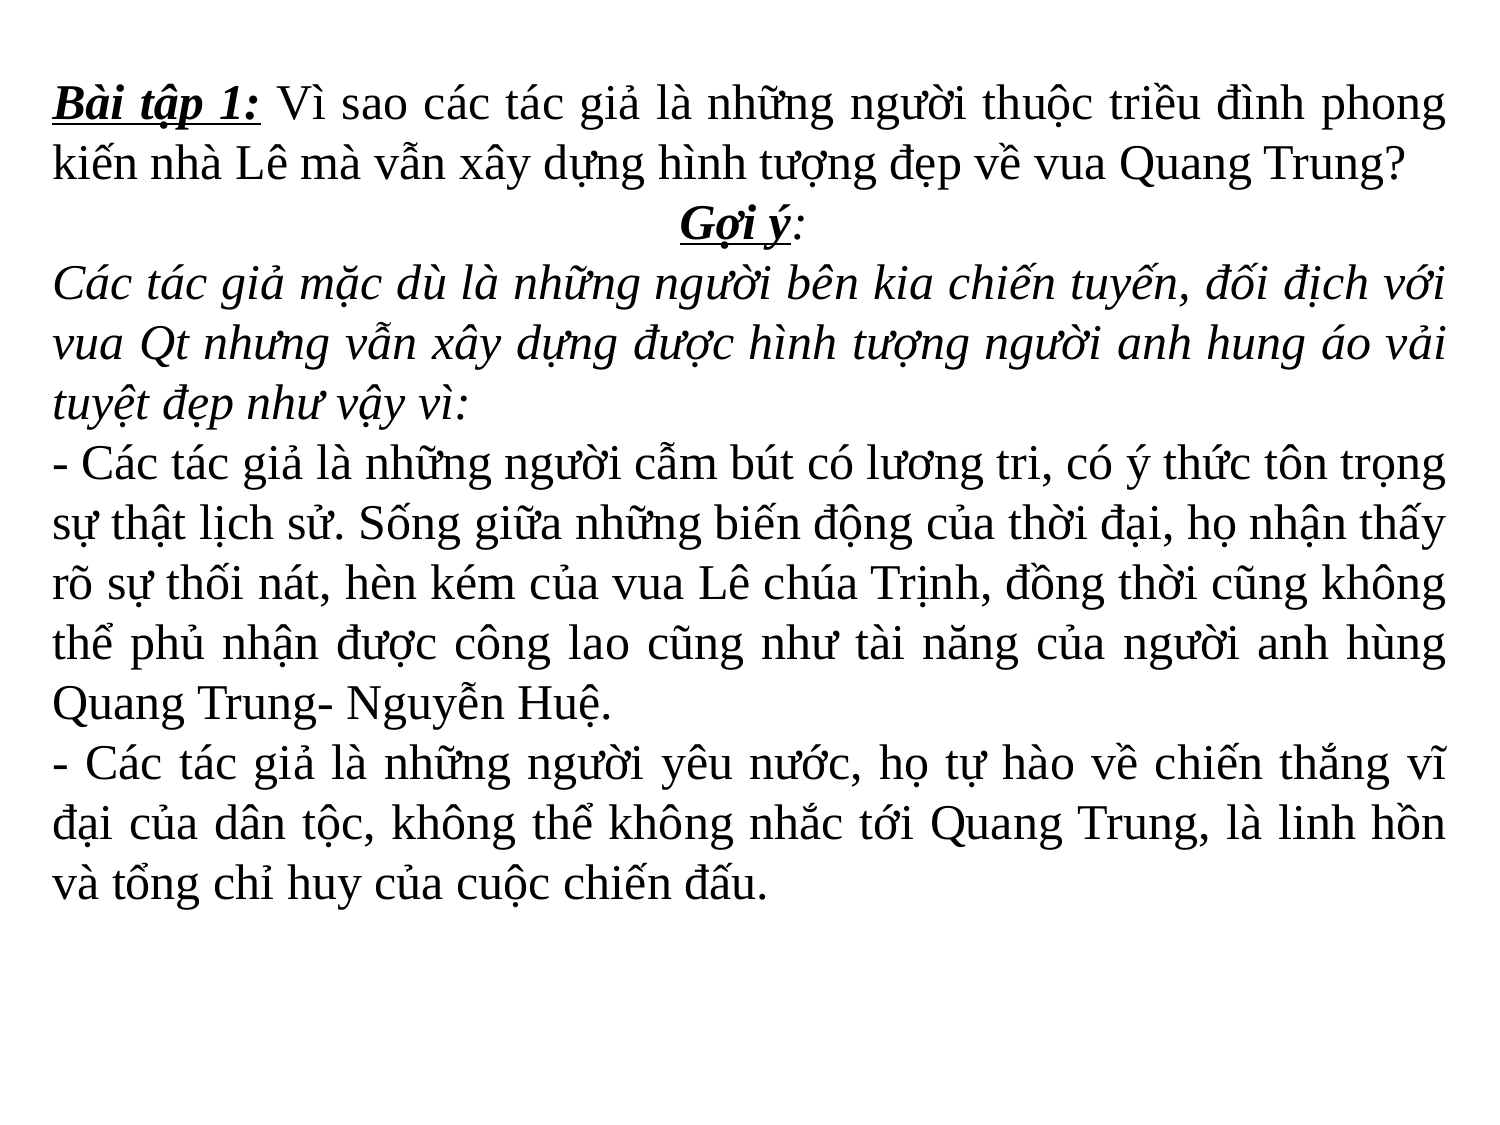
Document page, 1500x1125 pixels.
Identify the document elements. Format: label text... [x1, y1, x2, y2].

text_box Bài tập 1: Vì sao các tác giả là những người thuộc triều đình phong kiến nhà Lê mà vẫn xây dựng hình tượng đẹp về vua Quang Trung? Gợi ý: Các tác giả mặc dù là những người bên kia chiến tuyến, đối địch với vua Qt nhưng vẫn xây dựng được hình tượng người anh hung áo vải tuyệt đẹp như vậy vì: - Các tác giả là những người cẫm bút có lương tri, có ý thức tôn trọng sự thật lịch sử. Sống giữa những biến động của thời đại, họ nhận thấy rõ sự thối nát, hèn kém của vua Lê chúa Trịnh, đồng thời cũng không thể phủ nhận được công lao cũng như tài năng của người anh hùng Quang Trung- Nguyễn Huệ. - Các tác giả là những người yêu nước, họ tự hào về chiến thắng vĩ đại của dân tộc, không thể không nhắc tới Quang Trung, là linh hồn và tổng chỉ huy của cuộc chiến đấu. [37, 62, 1463, 918]
